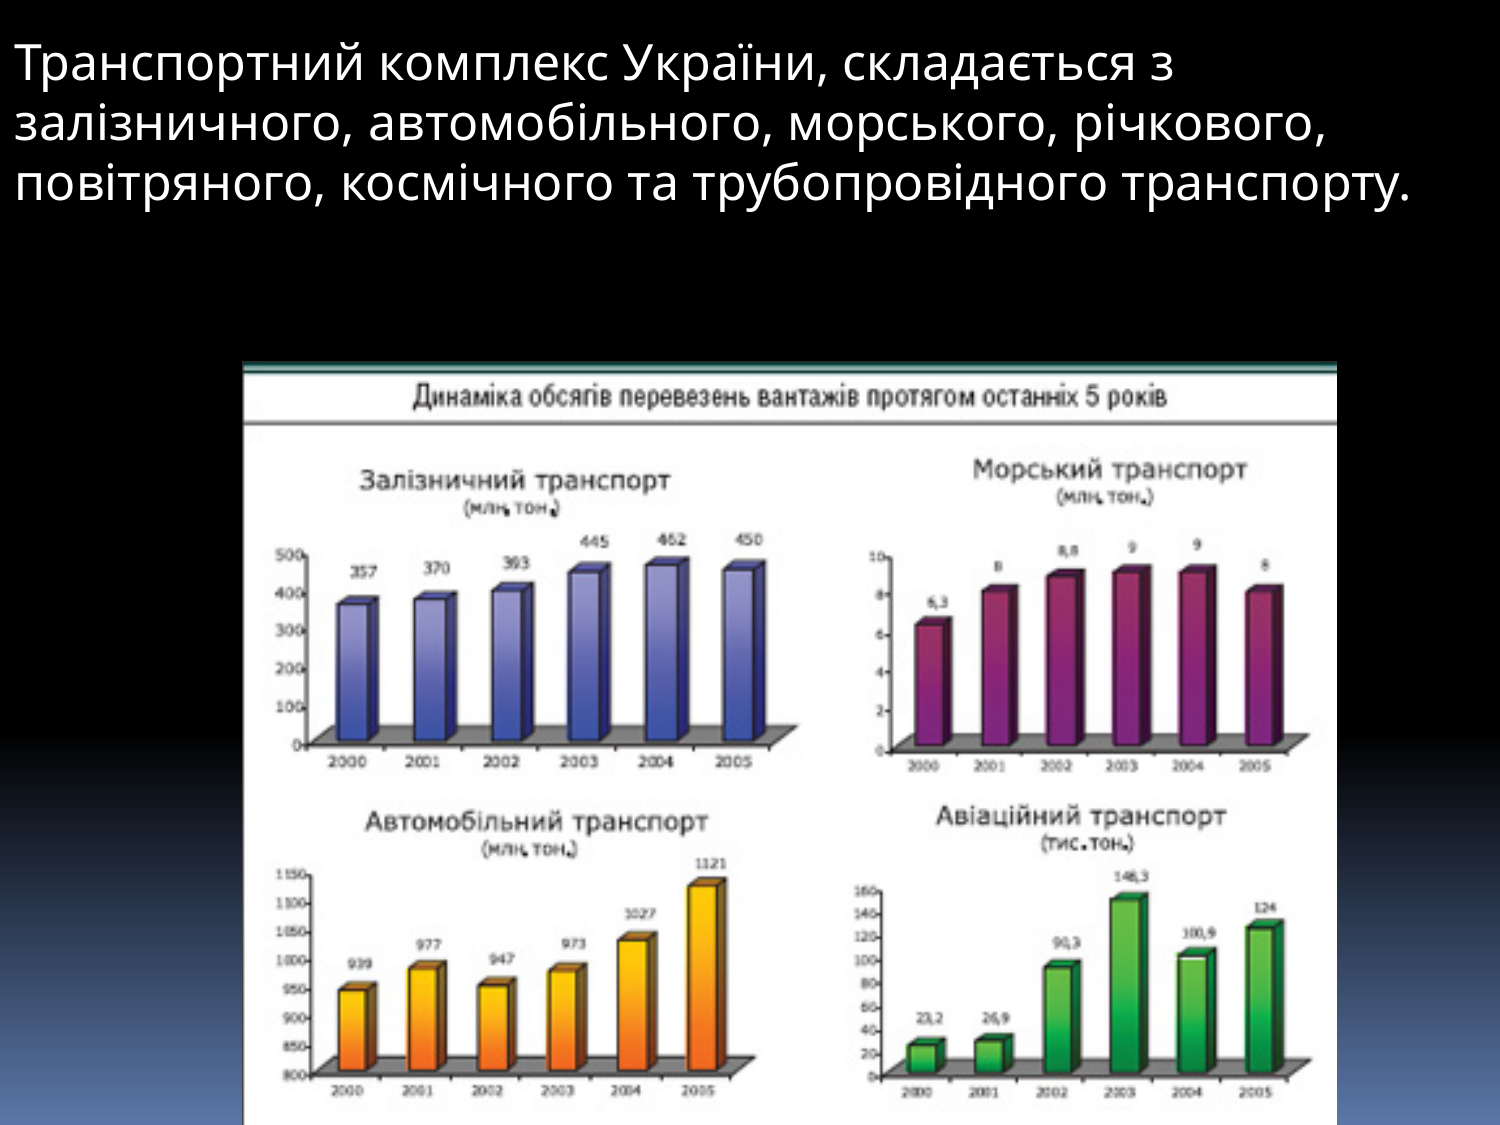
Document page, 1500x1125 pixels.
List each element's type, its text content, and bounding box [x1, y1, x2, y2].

text_box Транспортний комплекс України, складається з залізничного, автомобільного, морського, річкового, повітряного, космічного та трубопровідного транспорту. [0, 23, 1500, 439]
picture [241, 361, 1337, 1125]
